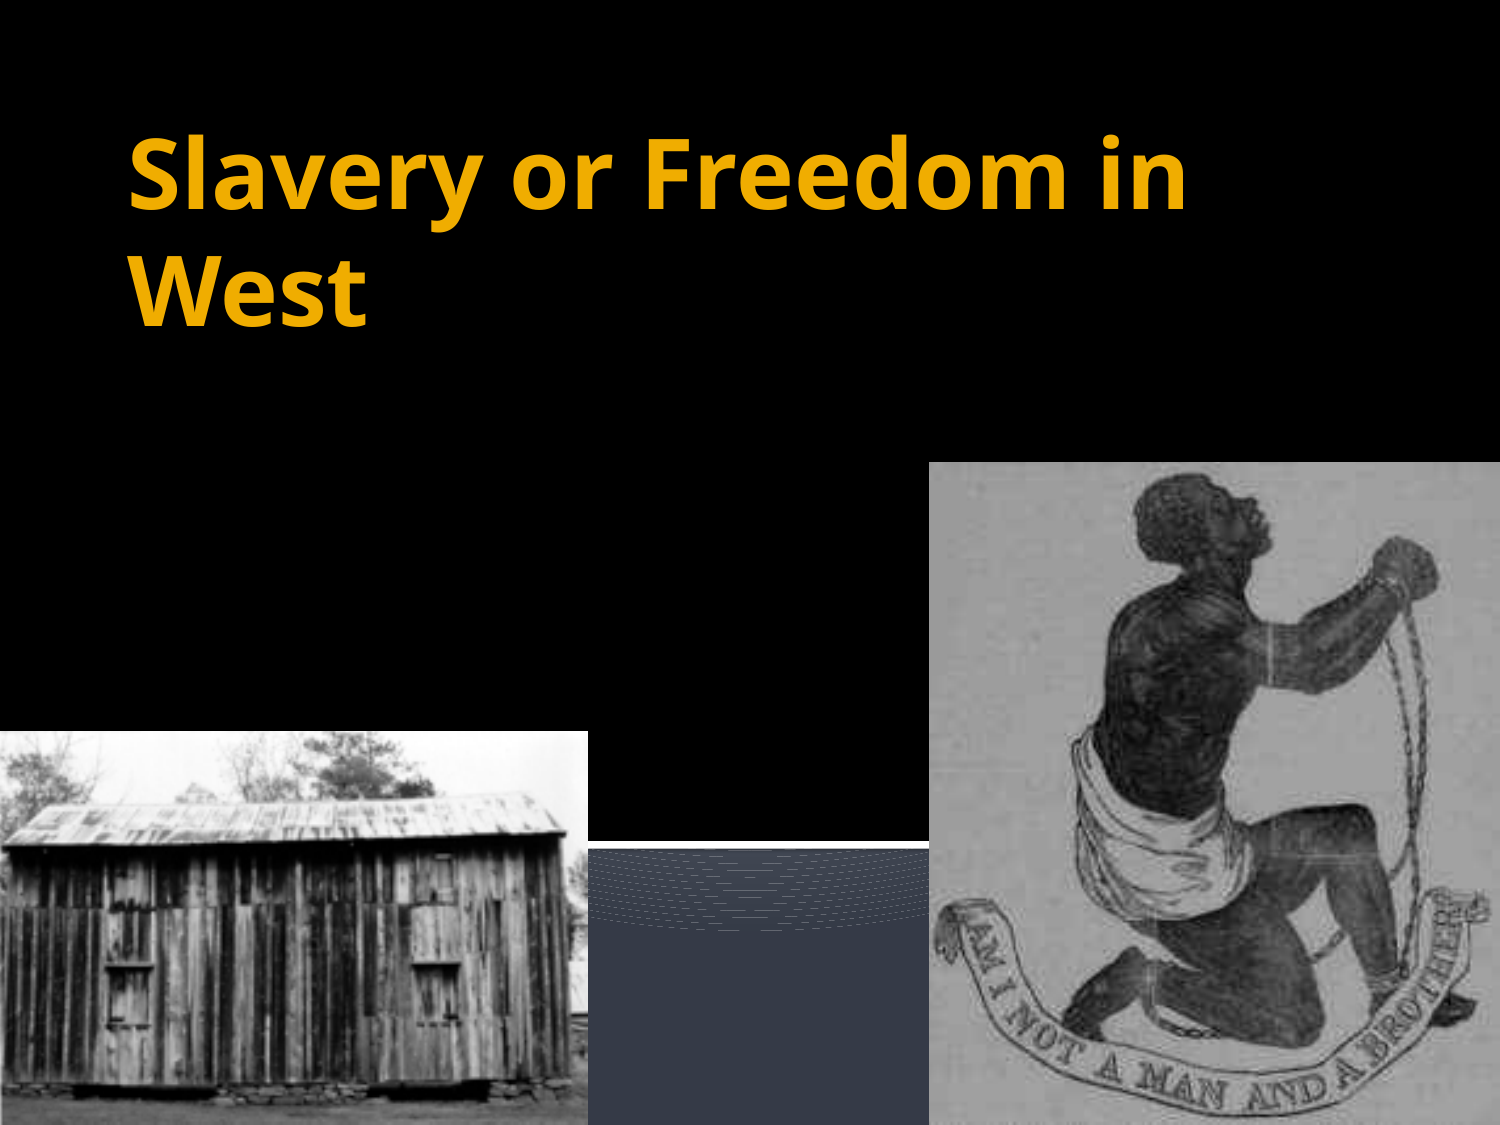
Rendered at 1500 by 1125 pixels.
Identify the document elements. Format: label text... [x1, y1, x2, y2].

picture [0, 731, 588, 1125]
title Slavery or Freedom in West [112, 111, 1438, 386]
picture [929, 462, 1500, 1125]
